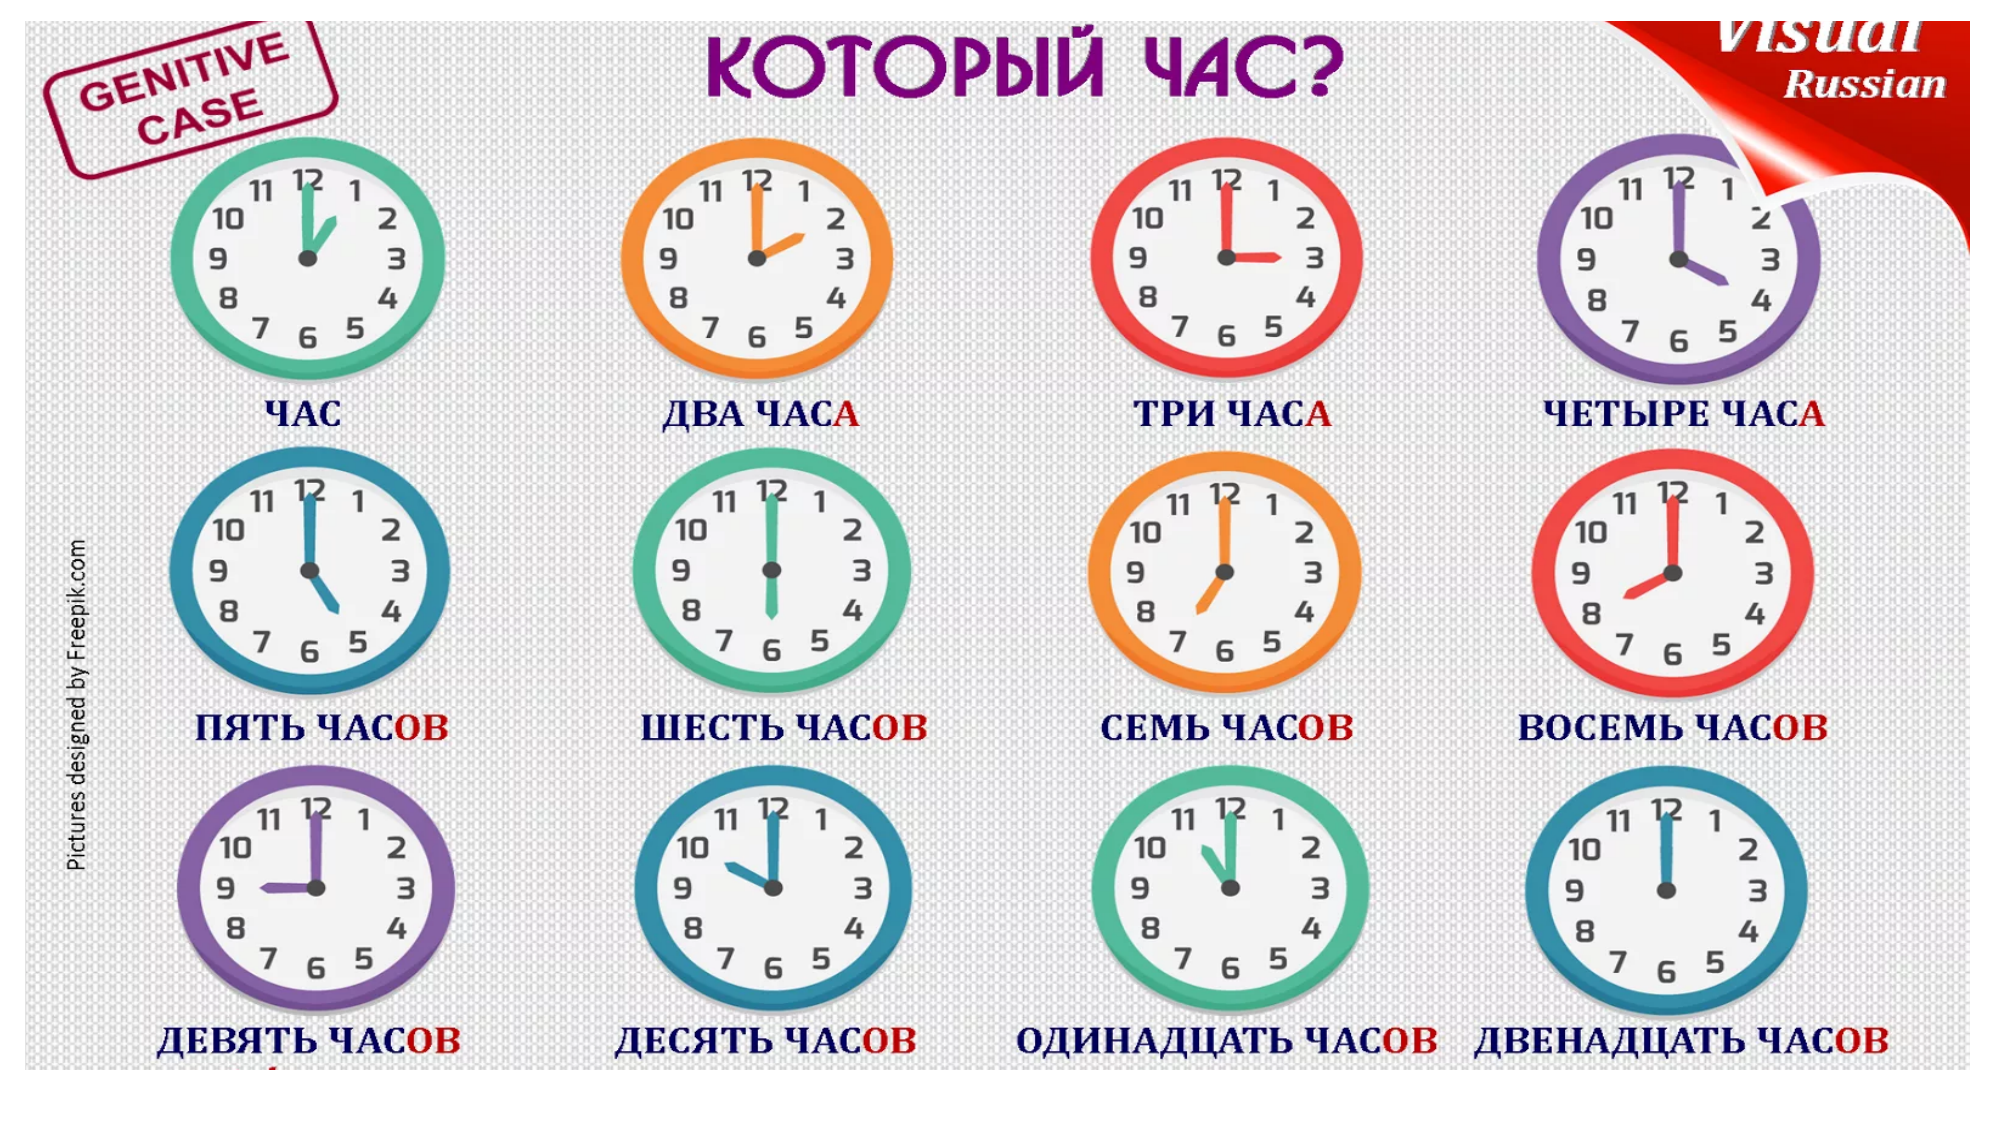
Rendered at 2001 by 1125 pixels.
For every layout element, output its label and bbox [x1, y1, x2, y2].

list [25, 21, 1970, 1070]
